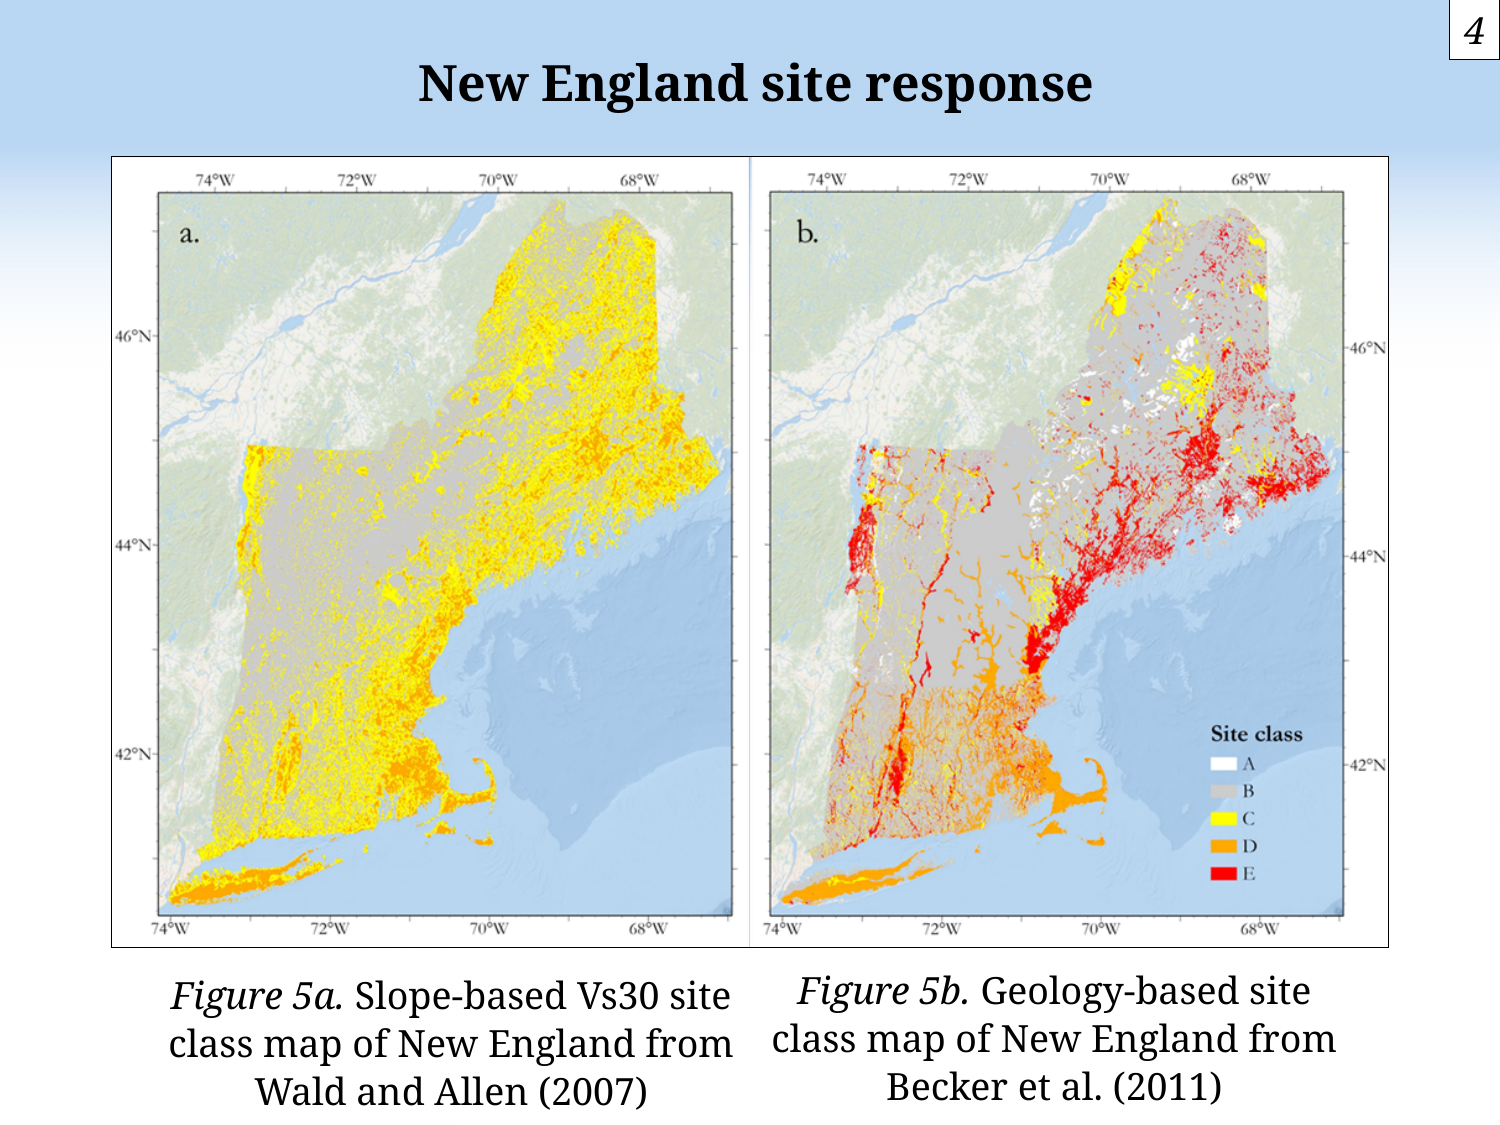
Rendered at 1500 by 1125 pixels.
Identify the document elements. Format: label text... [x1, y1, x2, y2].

text_box New England site response [61, 43, 1452, 119]
picture [0, 0, 1500, 1125]
text_box Figure 5a. Slope-based Vs30 site class map of New England from Wald and Allen (2007) [146, 961, 455, 1121]
text_box 4 [1449, 0, 1500, 60]
